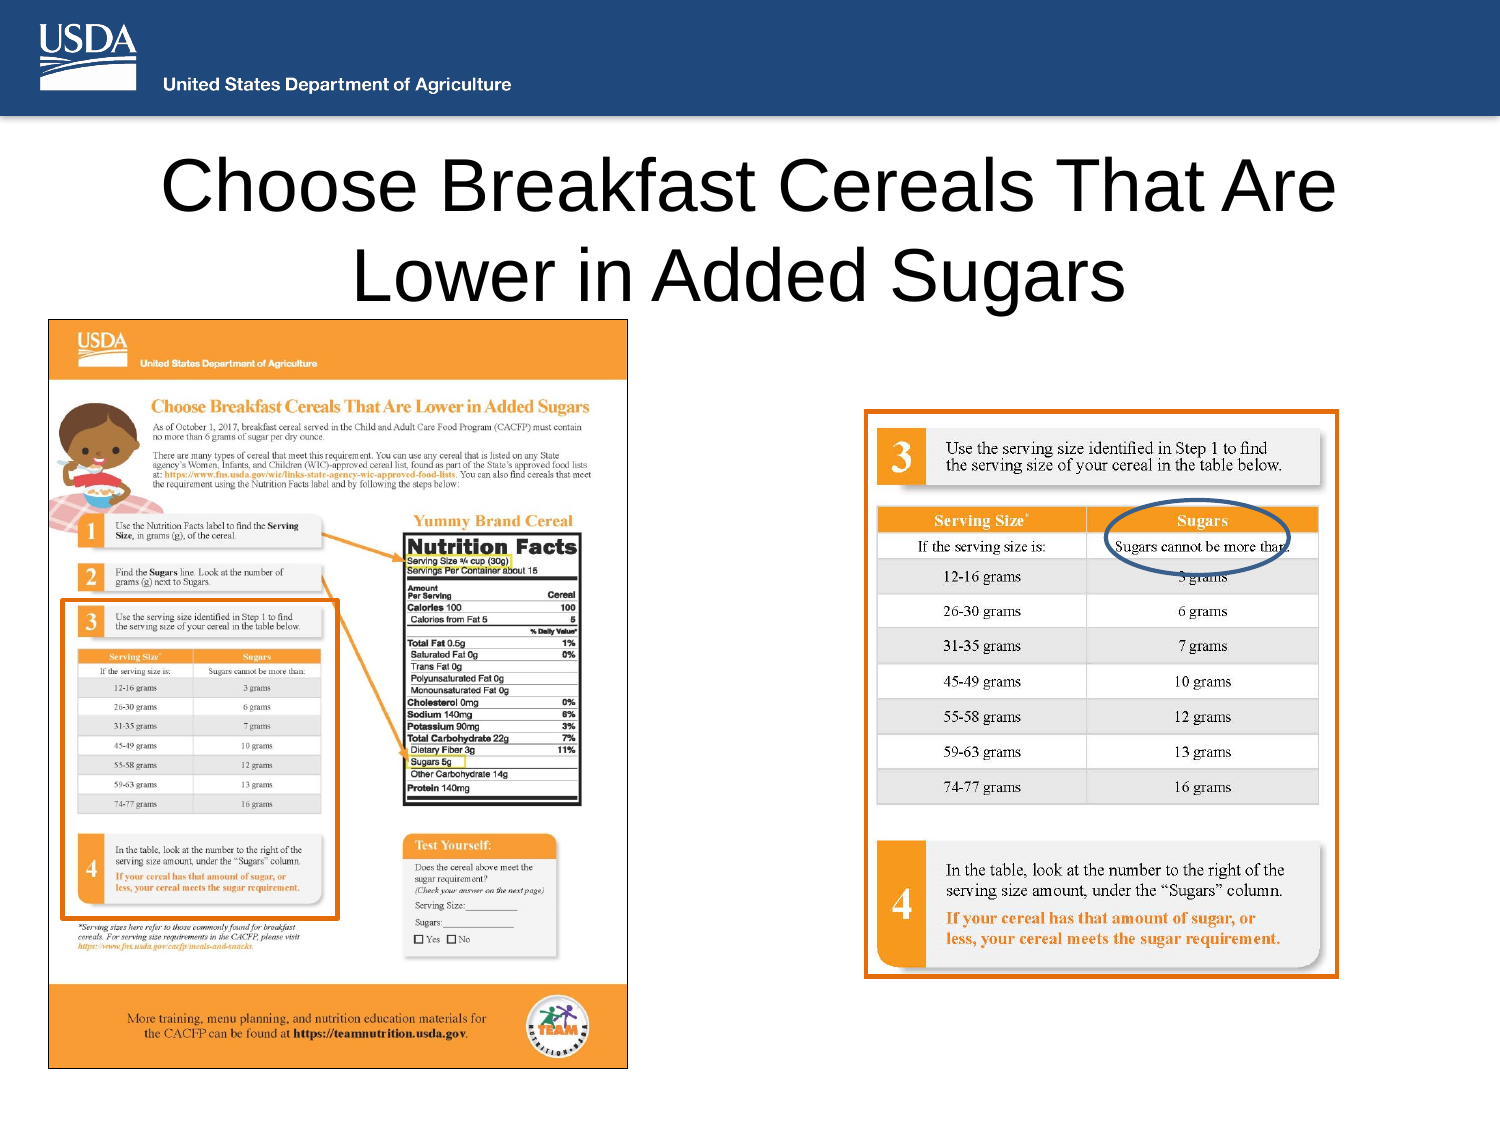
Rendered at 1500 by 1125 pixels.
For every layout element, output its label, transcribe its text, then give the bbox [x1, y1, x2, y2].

picture [39, 23, 511, 94]
picture [868, 413, 1335, 975]
text_box [823, 373, 1352, 1055]
picture [48, 319, 627, 1069]
title Choose Breakfast Cereals That Are Lower in Added Sugars [75, 174, 1425, 279]
